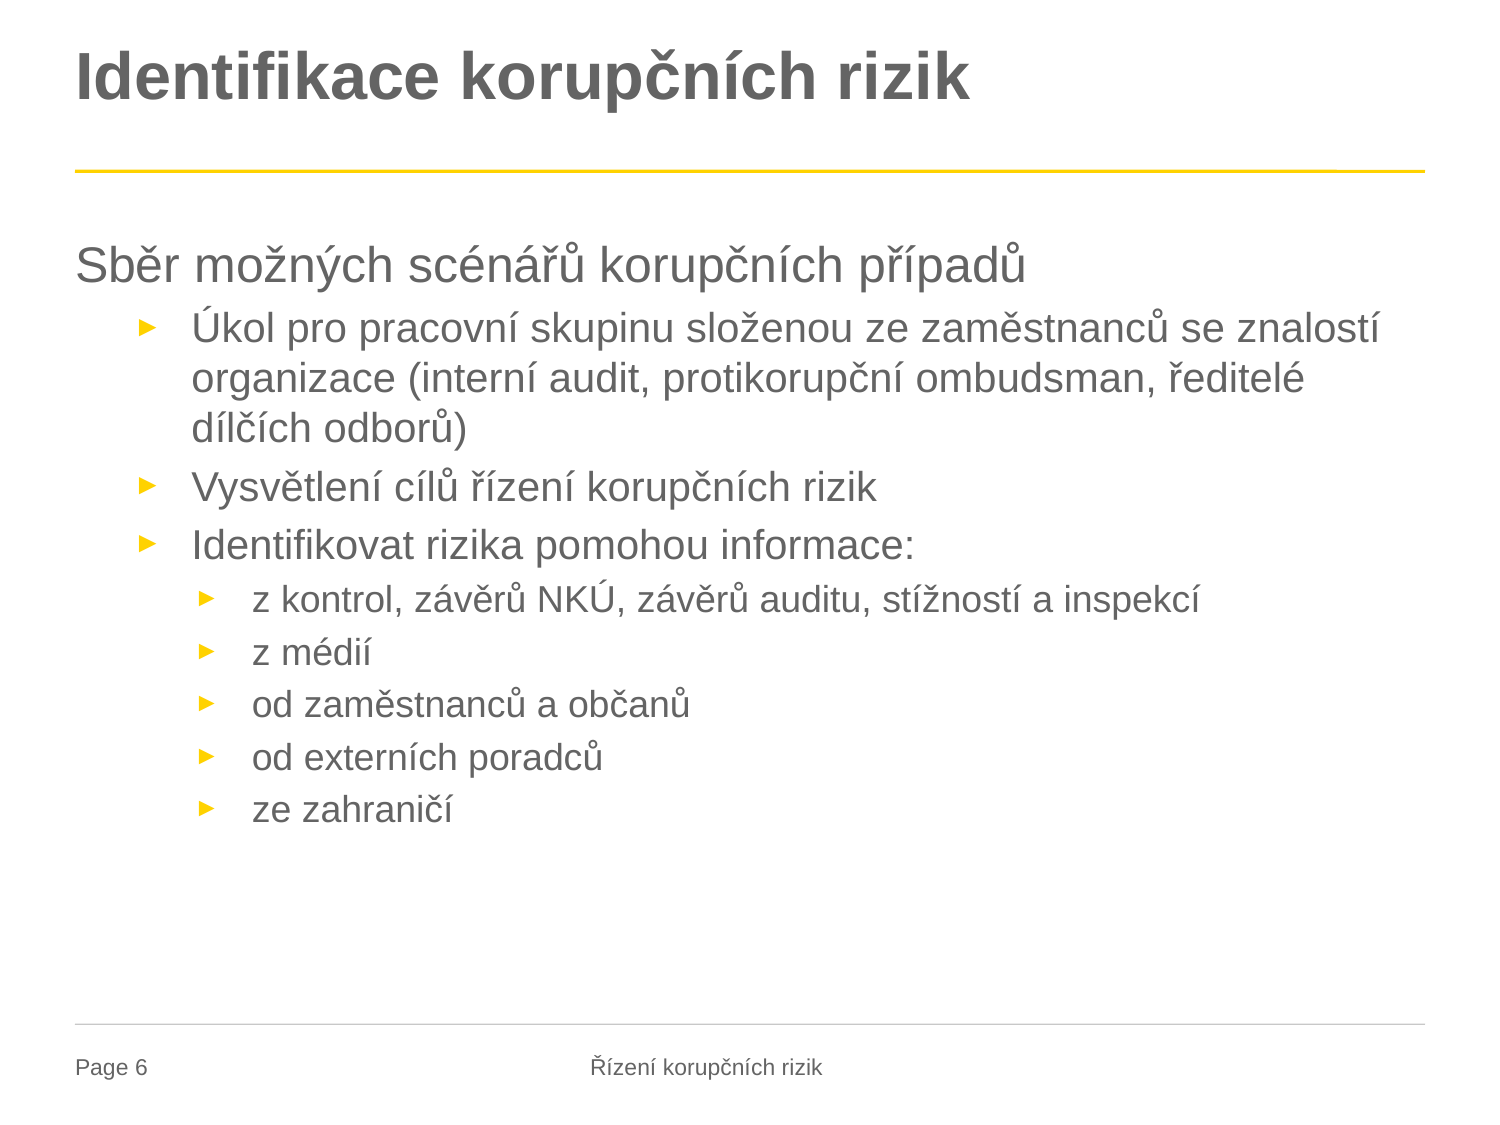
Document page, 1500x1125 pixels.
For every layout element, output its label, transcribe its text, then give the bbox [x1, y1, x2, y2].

title Identifikace korupčních rizik [75, 45, 1425, 187]
footer Řízení korupčních rizik [424, 1052, 988, 1086]
list Sběr možných scénářů korupčních případů Úkol pro pracovní skupinu složenou ze zaměstnanců se znalostí organizace (interní audit, protikorupční ombudsman, ředitelé dílčích odborů) Vysvětlení cílů řízení korupčních rizik Identifikovat rizika pomohou informace: z kontrol, závěrů NKÚ, závěrů auditu, stížností a inspekcí z médií od zaměstnanců a občanů od externích poradců ze zahraničí [75, 232, 1425, 1005]
